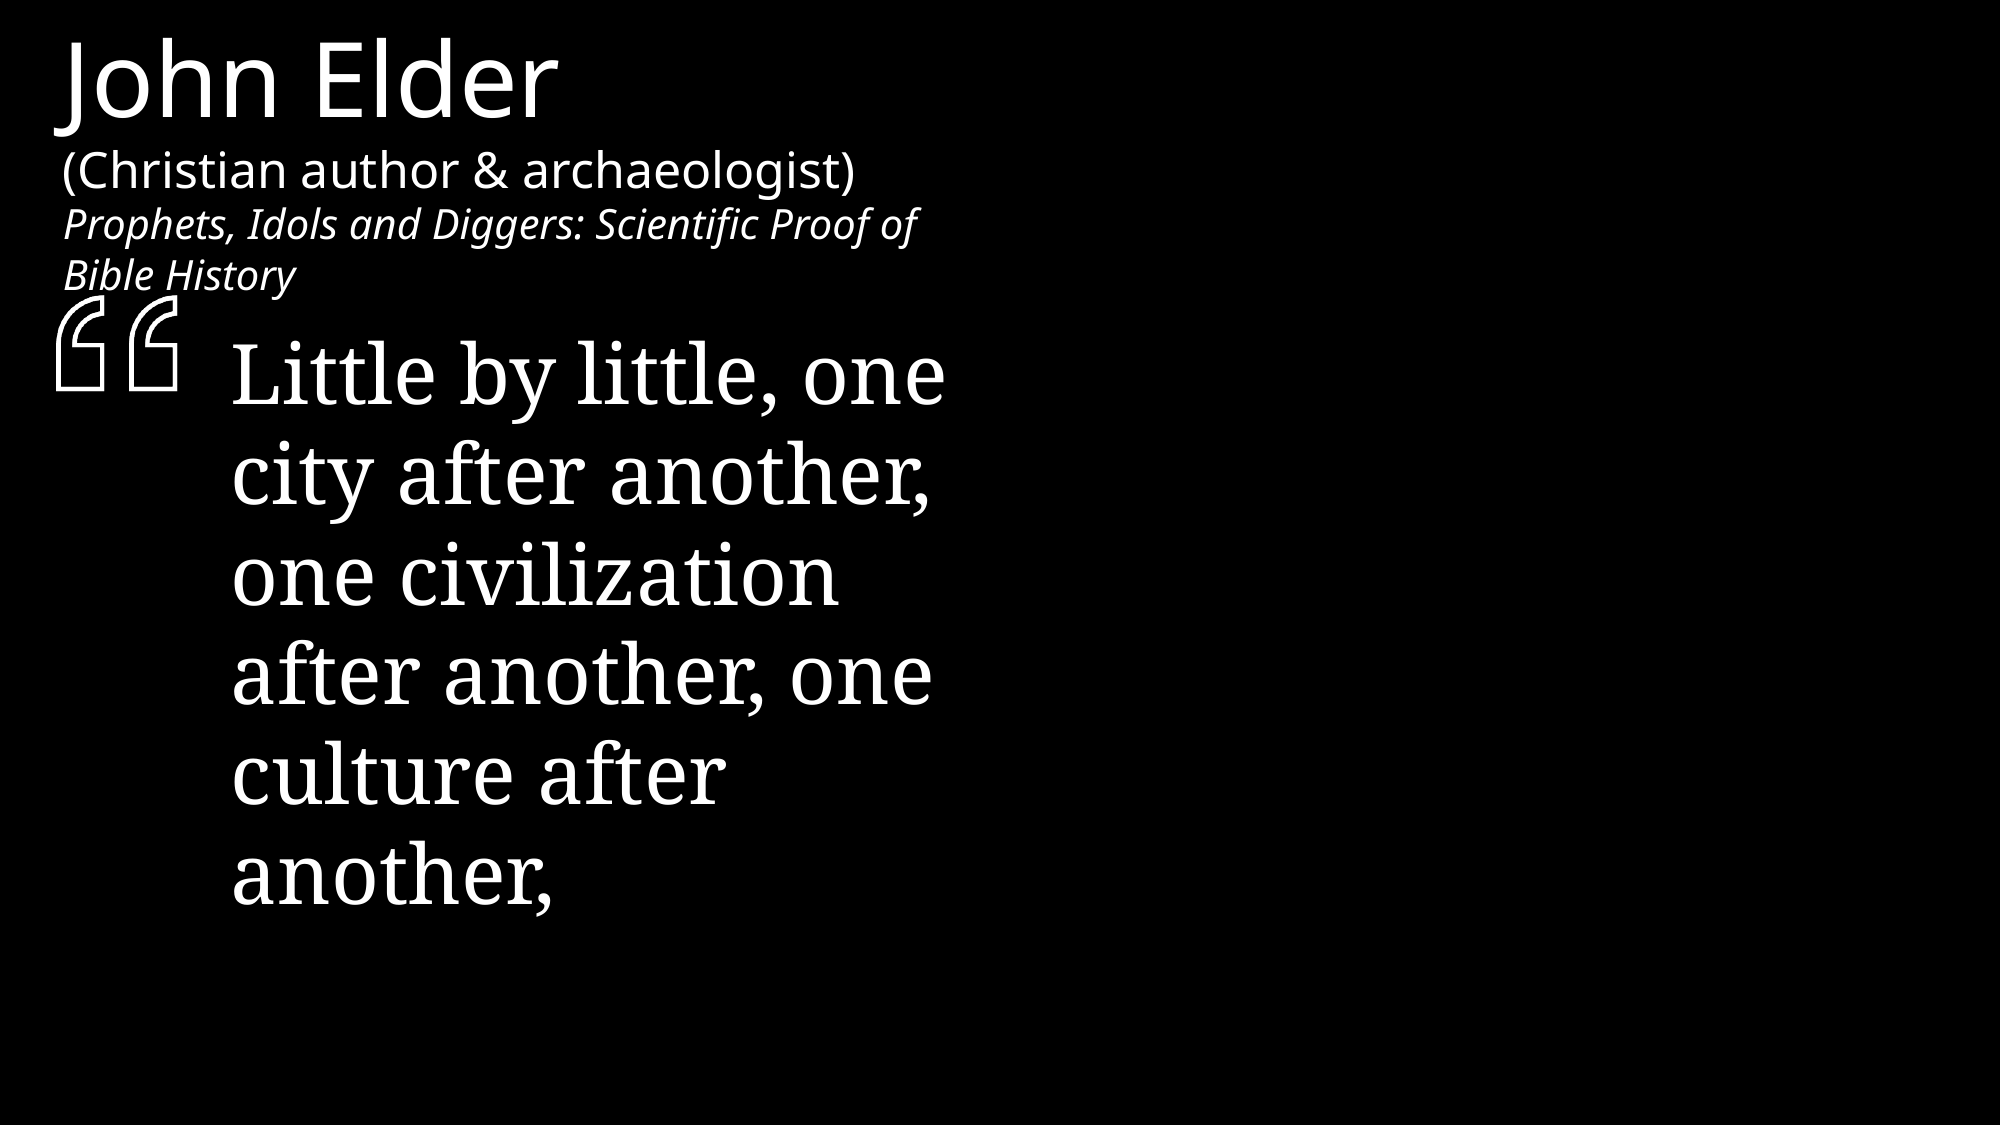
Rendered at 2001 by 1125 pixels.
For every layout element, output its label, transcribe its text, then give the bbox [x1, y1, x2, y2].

text_box Little by little, one city after another, one civilization after another, one culture after another, [216, 314, 1017, 929]
text_box John Elder (Christian author & archaeologist) Prophets, Idols and Diggers: Scientific Proof of Bible History [48, 5, 1000, 306]
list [0, 226, 233, 459]
